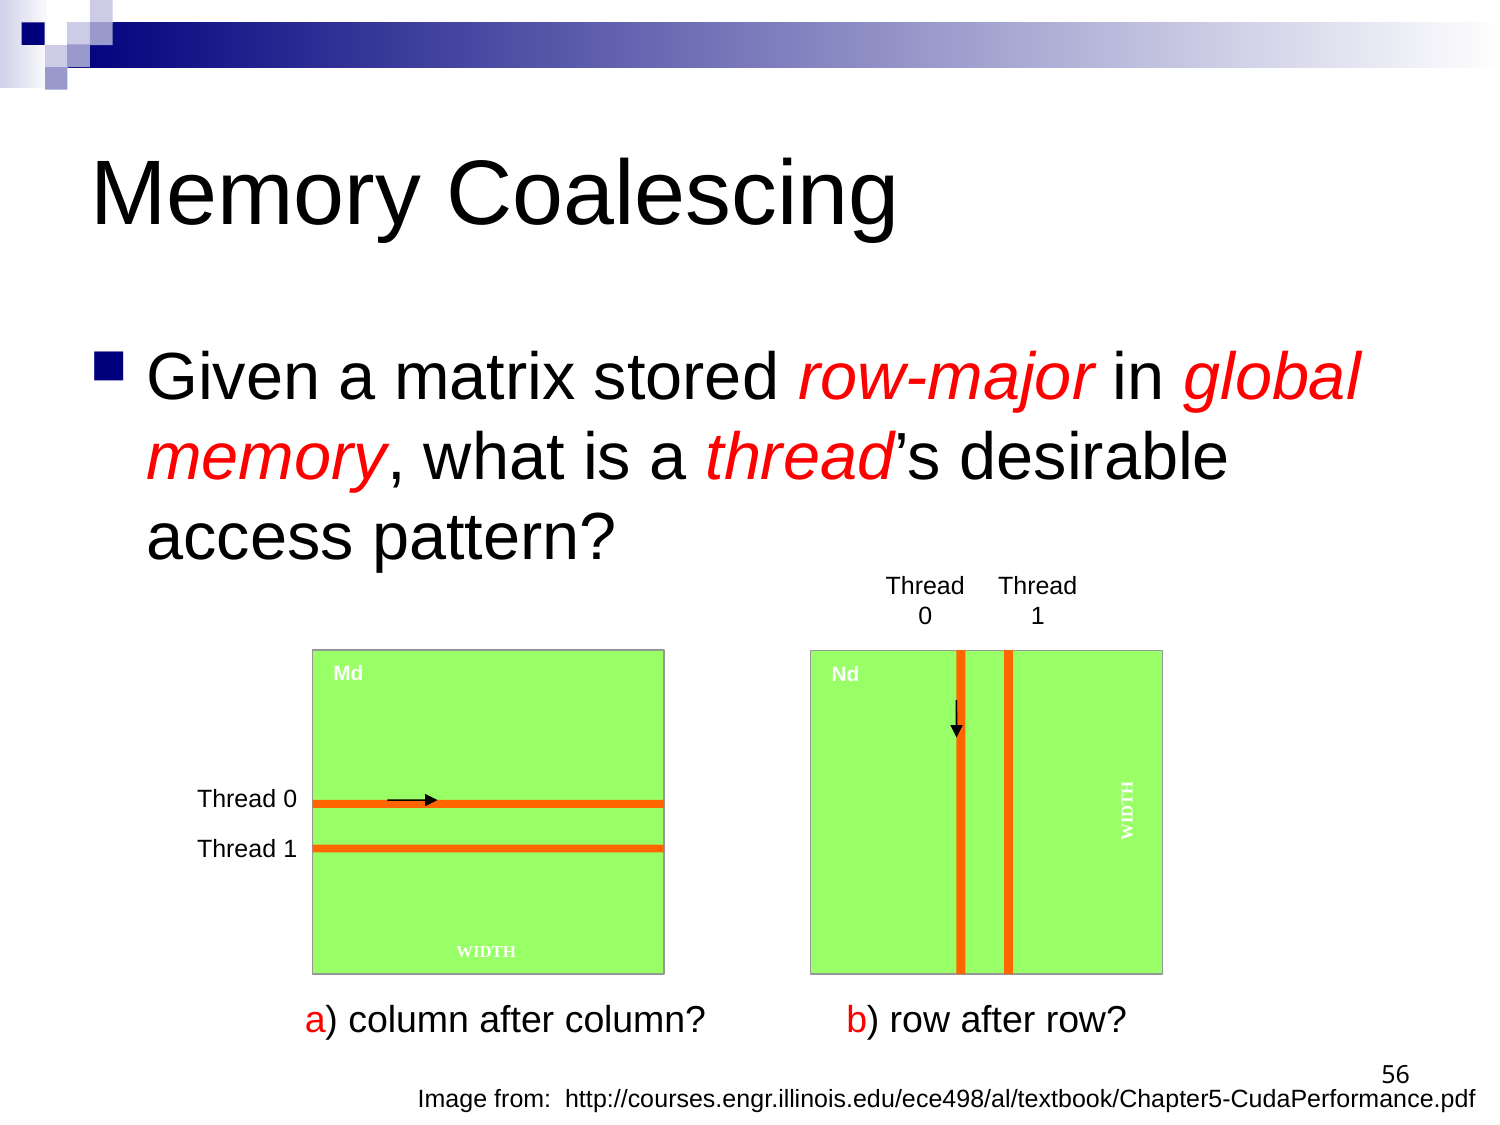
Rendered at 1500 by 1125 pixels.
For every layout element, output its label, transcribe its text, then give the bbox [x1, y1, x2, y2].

text_box Image from: http://courses.engr.illinois.edu/ece498/al/textbook/Chapter5-CudaPerformance.pdf [0, 1074, 1500, 1120]
slide_number 56 [1074, 1024, 1426, 1101]
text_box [174, 562, 1163, 1049]
list Given a matrix stored row-major in global memory, what is a thread’s desirable access pattern? [75, 324, 1425, 600]
title Memory Coalescing [75, 75, 1425, 300]
